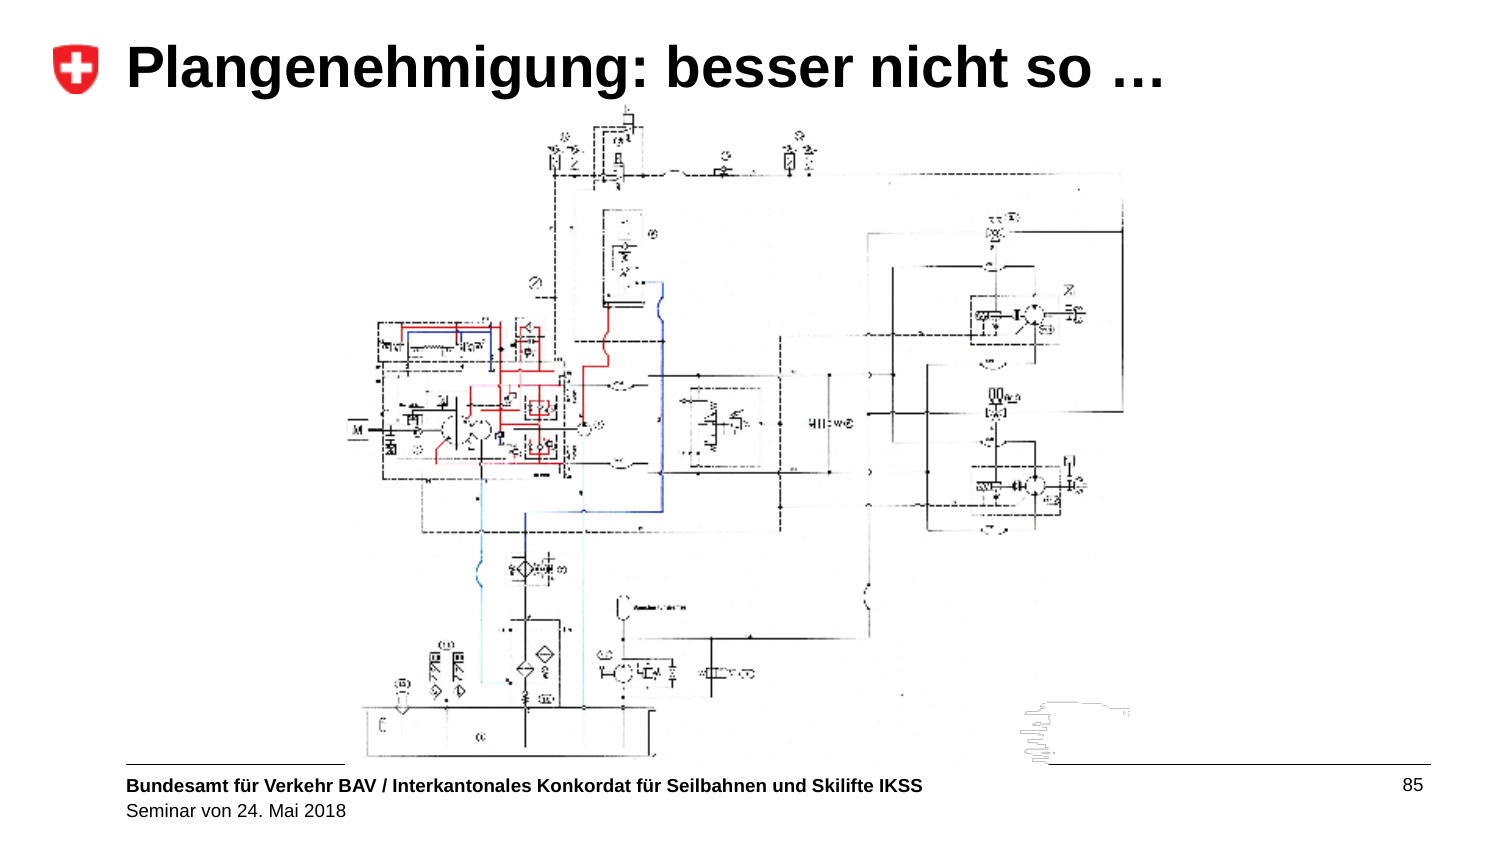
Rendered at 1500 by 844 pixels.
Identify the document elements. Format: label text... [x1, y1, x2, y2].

picture [344, 100, 1130, 766]
title Plangenehmigung: besser nicht so … [126, 28, 1431, 182]
